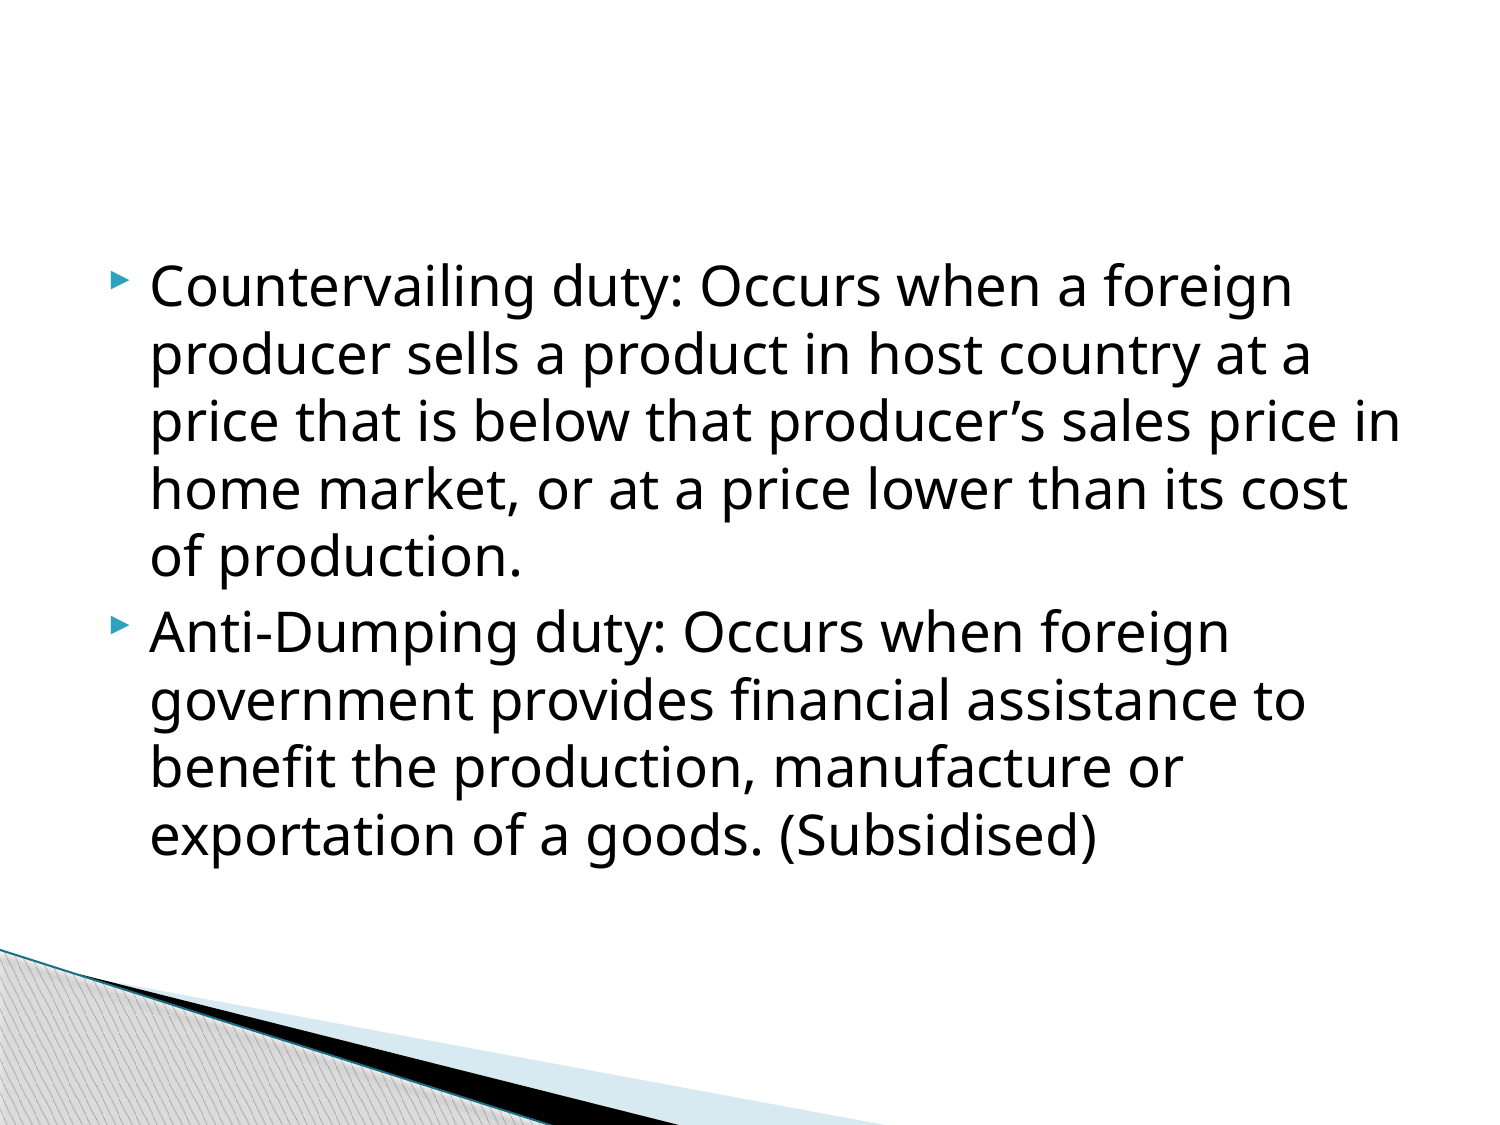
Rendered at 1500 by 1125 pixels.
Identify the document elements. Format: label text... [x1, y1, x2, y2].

list Countervailing duty: Occurs when a foreign producer sells a product in host country at a price that is below that producer’s sales price in home market, or at a price lower than its cost of production. Anti-Dumping duty: Occurs when foreign government provides financial assistance to benefit the production, manufacture or exportation of a goods. (Subsidised) [75, 243, 1425, 986]
